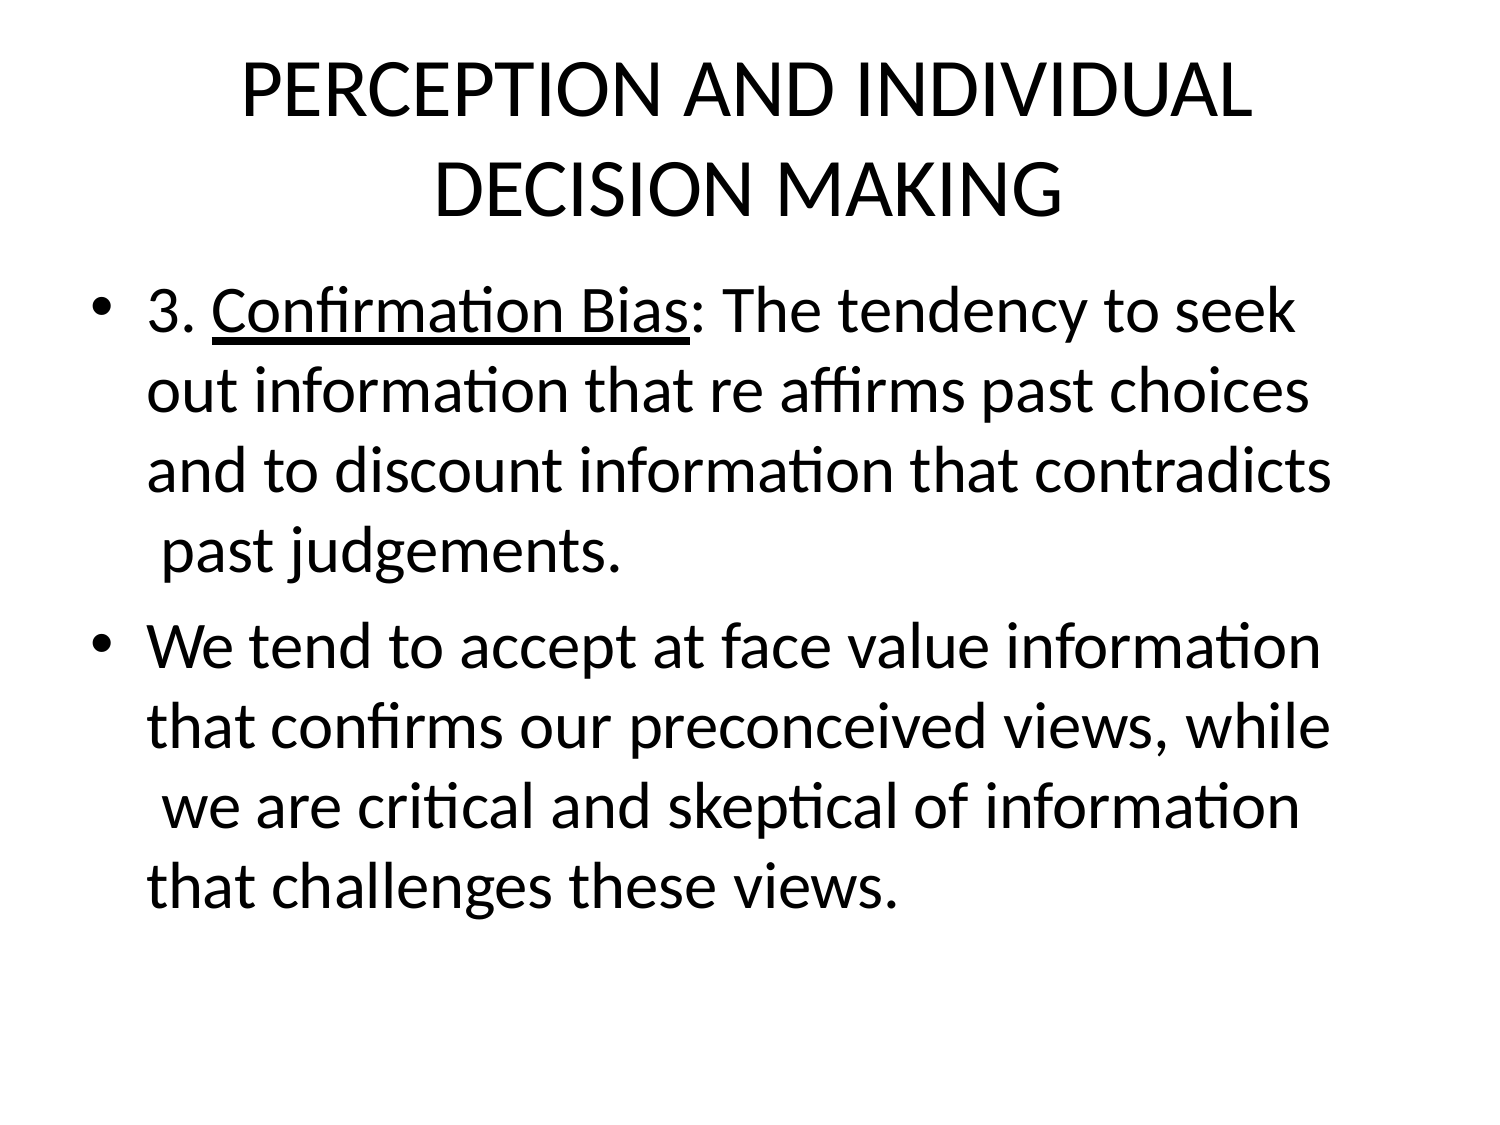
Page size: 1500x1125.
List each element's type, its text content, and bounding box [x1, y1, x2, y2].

title PERCEPTION AND INDIVIDUAL DECISION MAKING [225, 31, 1275, 234]
text_box 3. Confirmation Bias: The tendency to seek out information that re affirms past choices and to discount information that contradicts past judgements. We tend to accept at face value information that confirms our preconceived views, while we are critical and skeptical of information that challenges these views. [87, 263, 1347, 922]
